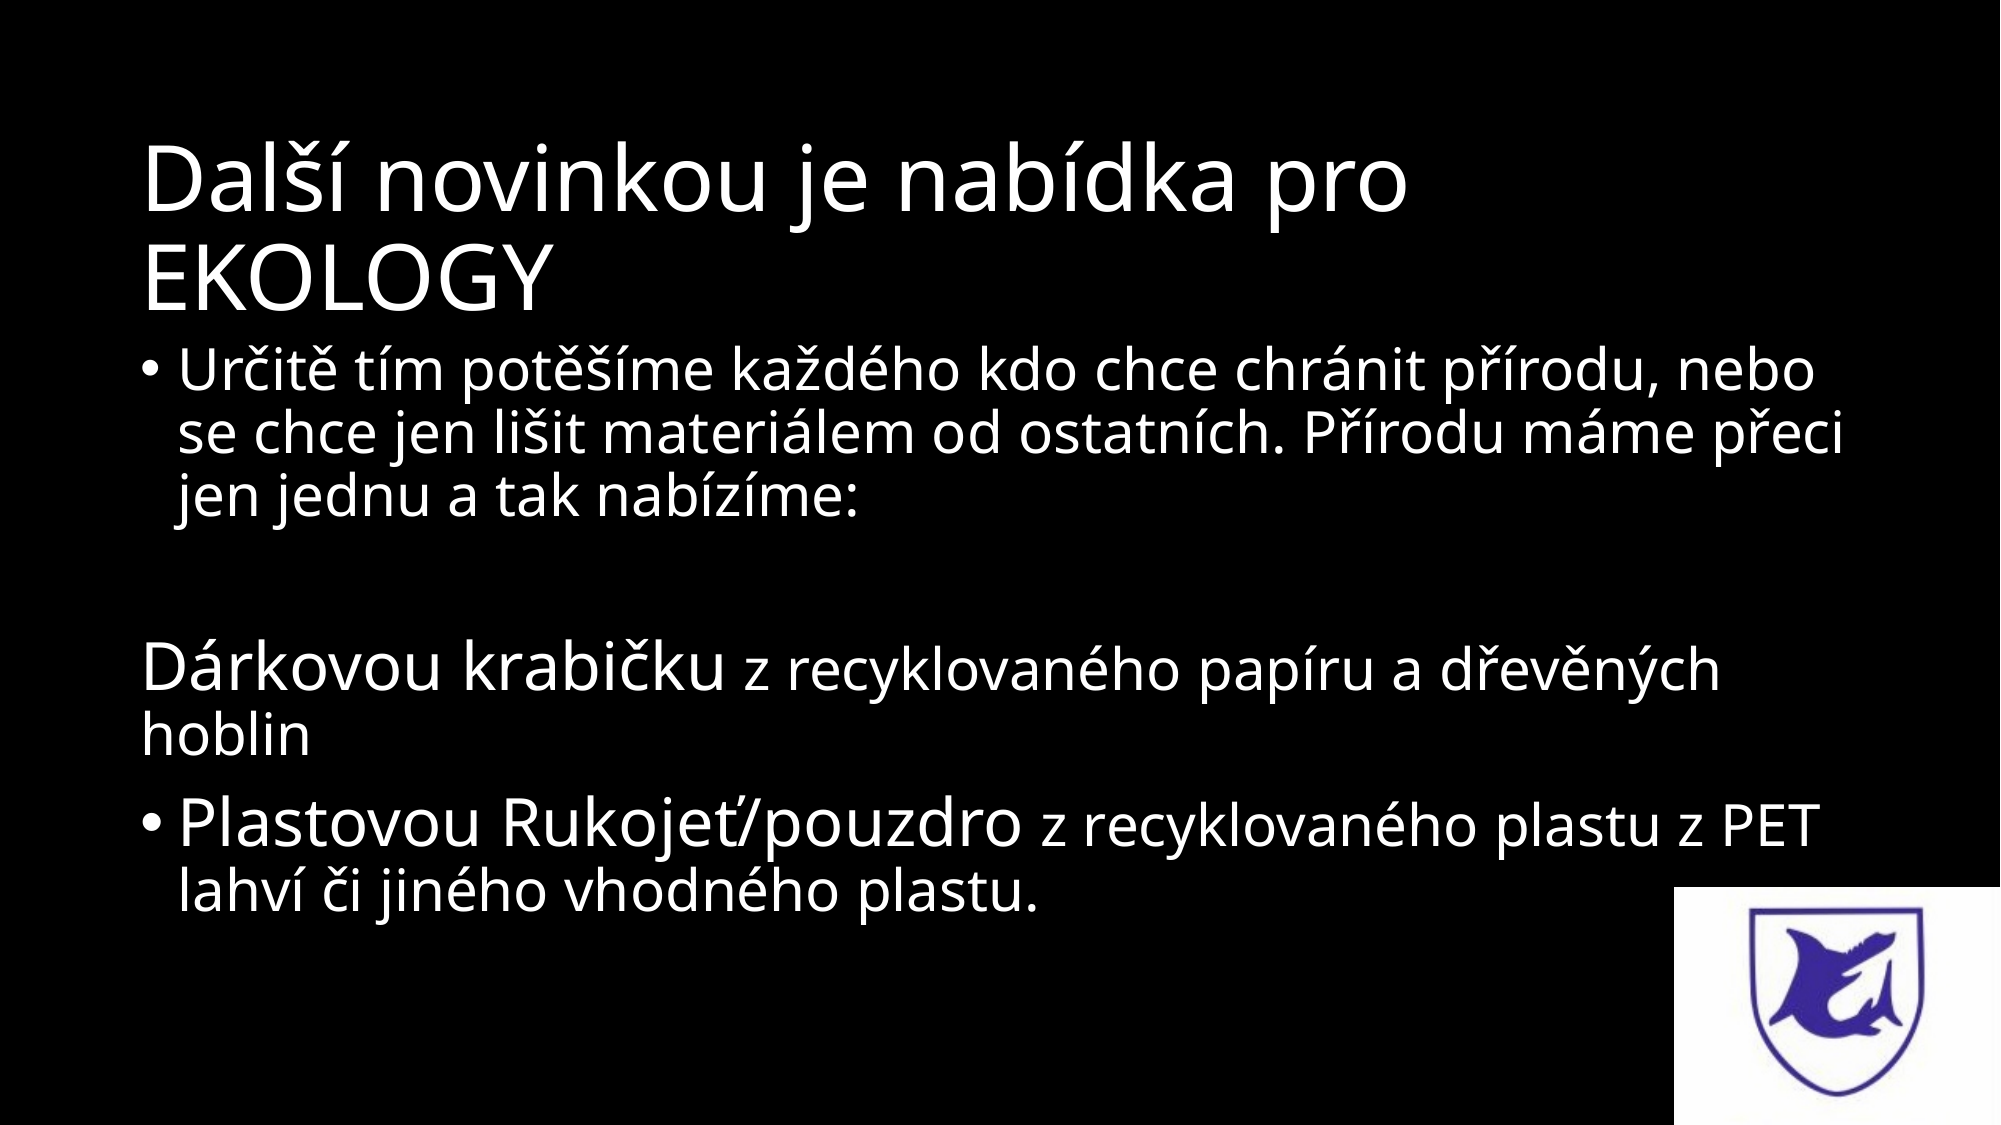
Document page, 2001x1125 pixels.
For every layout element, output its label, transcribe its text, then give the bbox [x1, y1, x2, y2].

picture [1674, 887, 2000, 1125]
list Určitě tím potěšíme každého kdo chce chránit přírodu, nebo se chce jen lišit materiálem od ostatních. Přírodu máme přeci jen jednu a tak nabízíme: Dárkovou krabičku z recyklovaného papíru a dřevěných hoblin Plastovou Rukojeť/pouzdro z recyklovaného plastu z PET lahví či jiného vhodného plastu. [125, 332, 1875, 888]
title Další novinkou je nabídka pro EKOLOGY [125, 125, 1625, 332]
